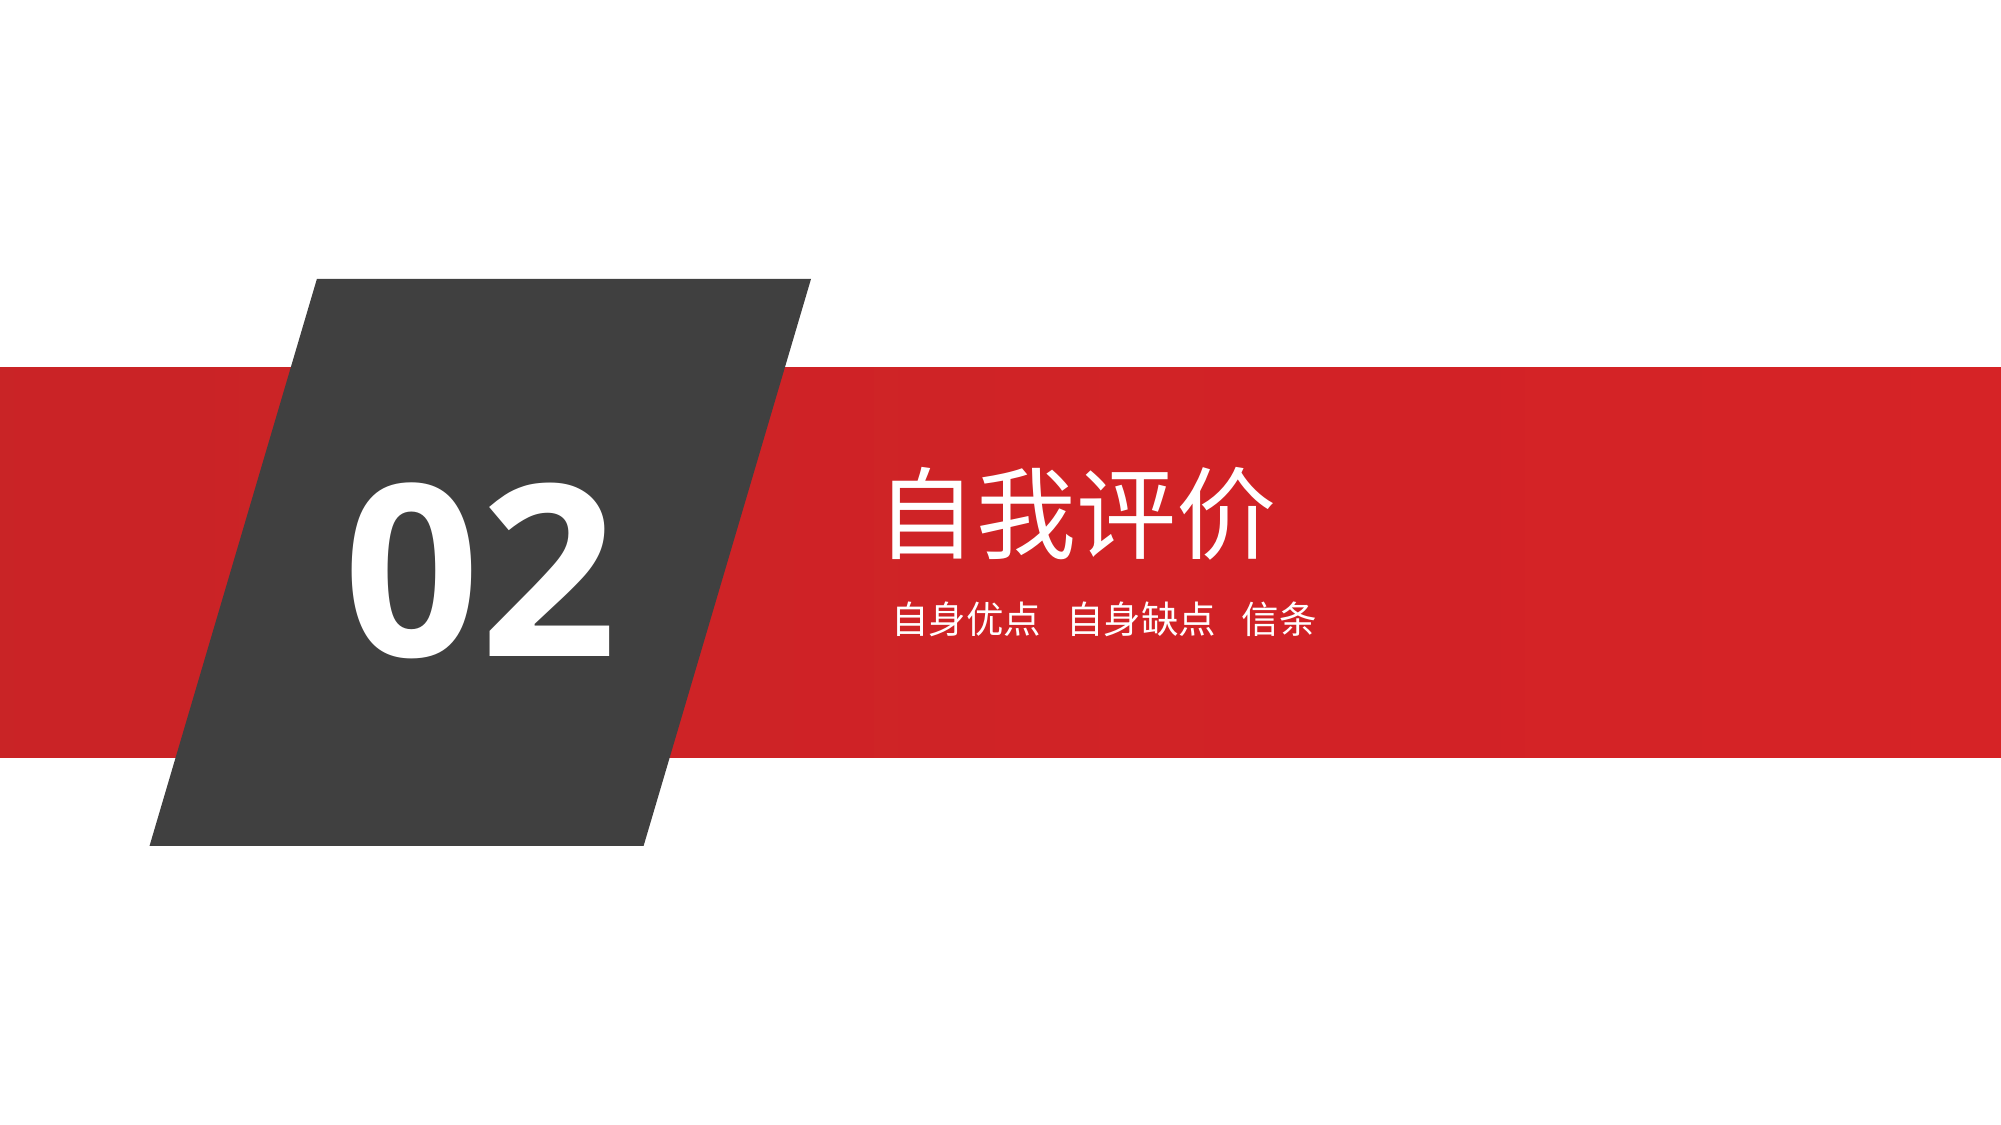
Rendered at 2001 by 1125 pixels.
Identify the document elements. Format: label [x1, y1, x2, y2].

text_box [289, 276, 814, 366]
picture [0, 366, 2001, 758]
text_box [147, 769, 669, 849]
